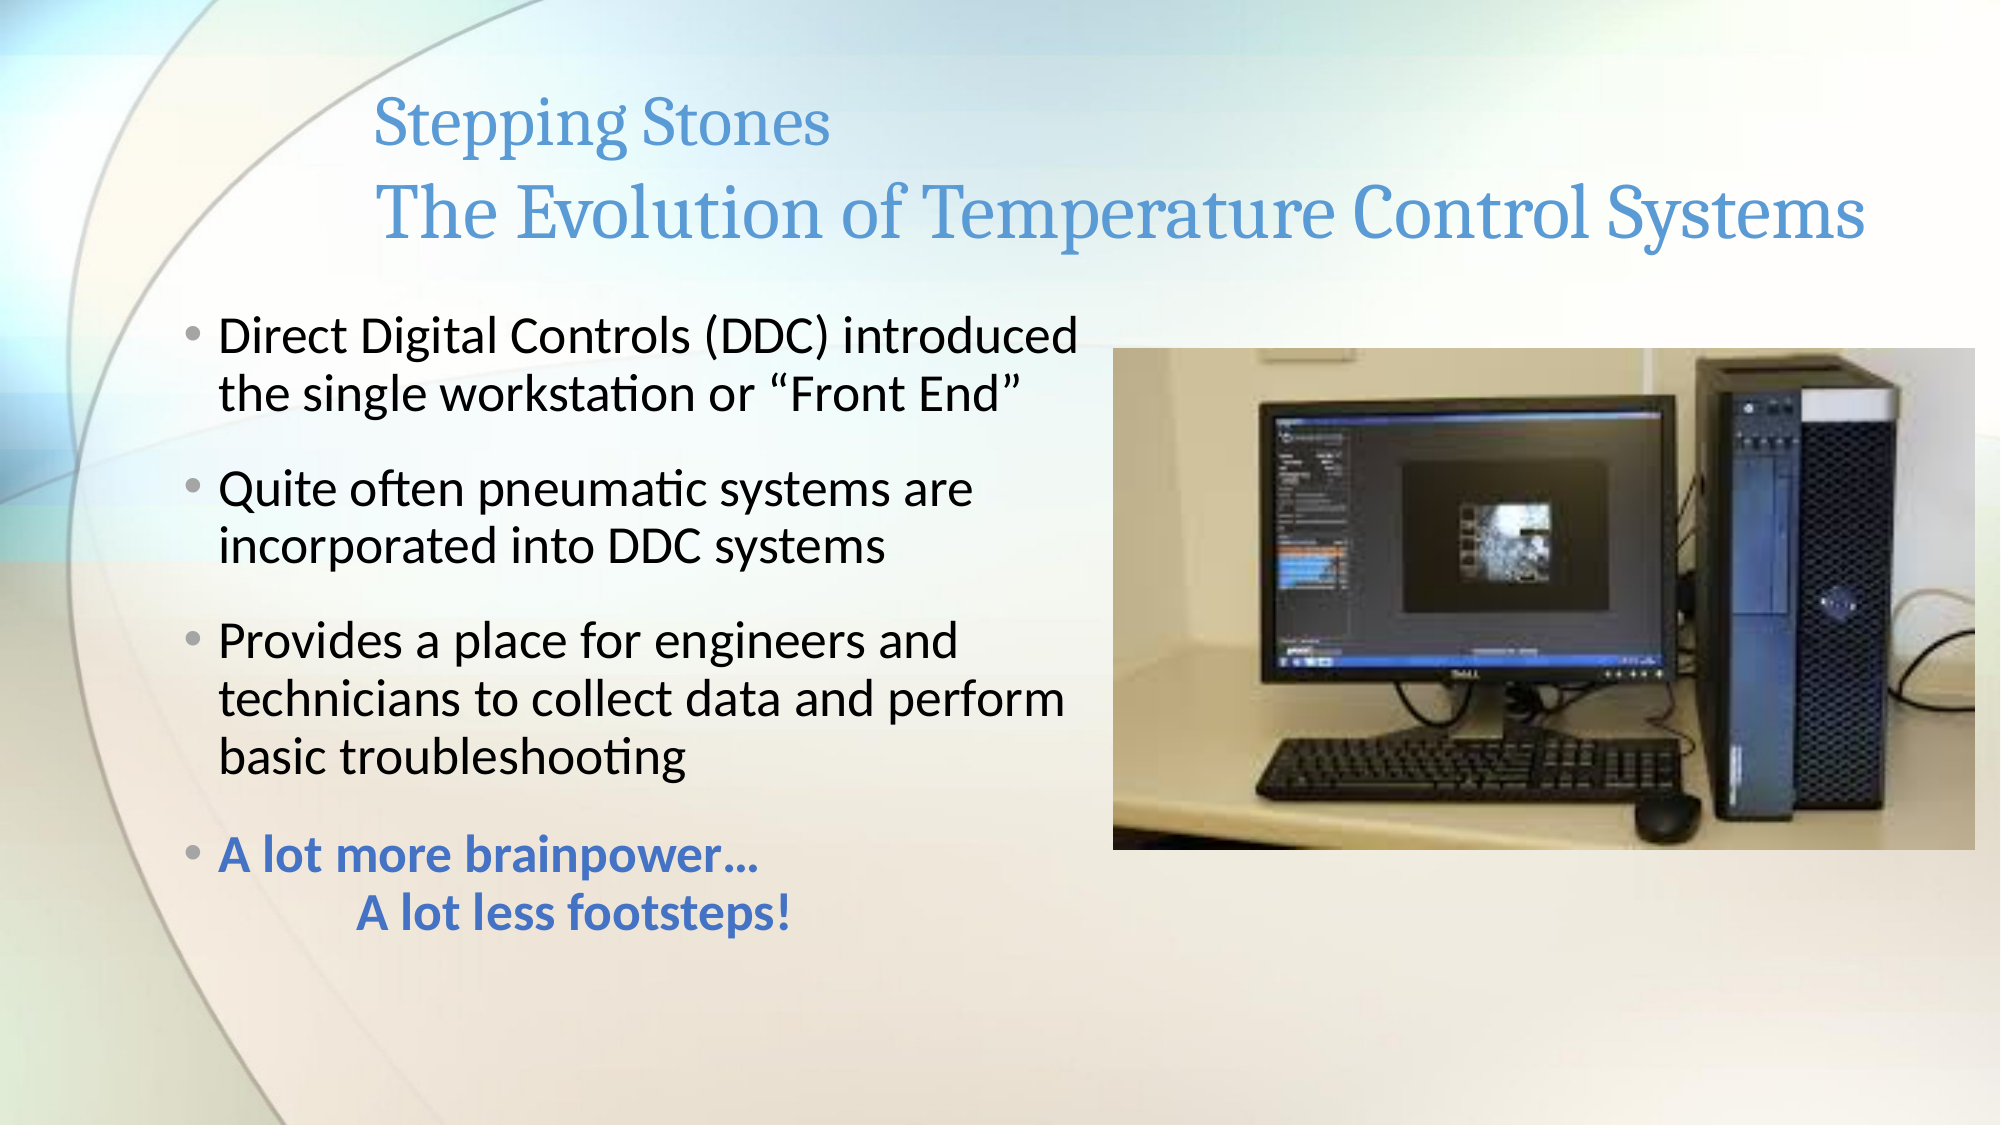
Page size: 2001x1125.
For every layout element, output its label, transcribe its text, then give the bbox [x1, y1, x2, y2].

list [1113, 348, 1975, 850]
title Stepping Stones The Evolution of Temperature Control Systems [360, 53, 1937, 276]
picture [0, 0, 2001, 1125]
list Direct Digital Controls (DDC) introduced the single workstation or “Front End” Quite often pneumatic systems are incorporated into DDC systems Provides a place for engineers and technicians to collect data and perform basic troubleshooting A lot more brainpower… A lot less footsteps! [168, 299, 1101, 1014]
